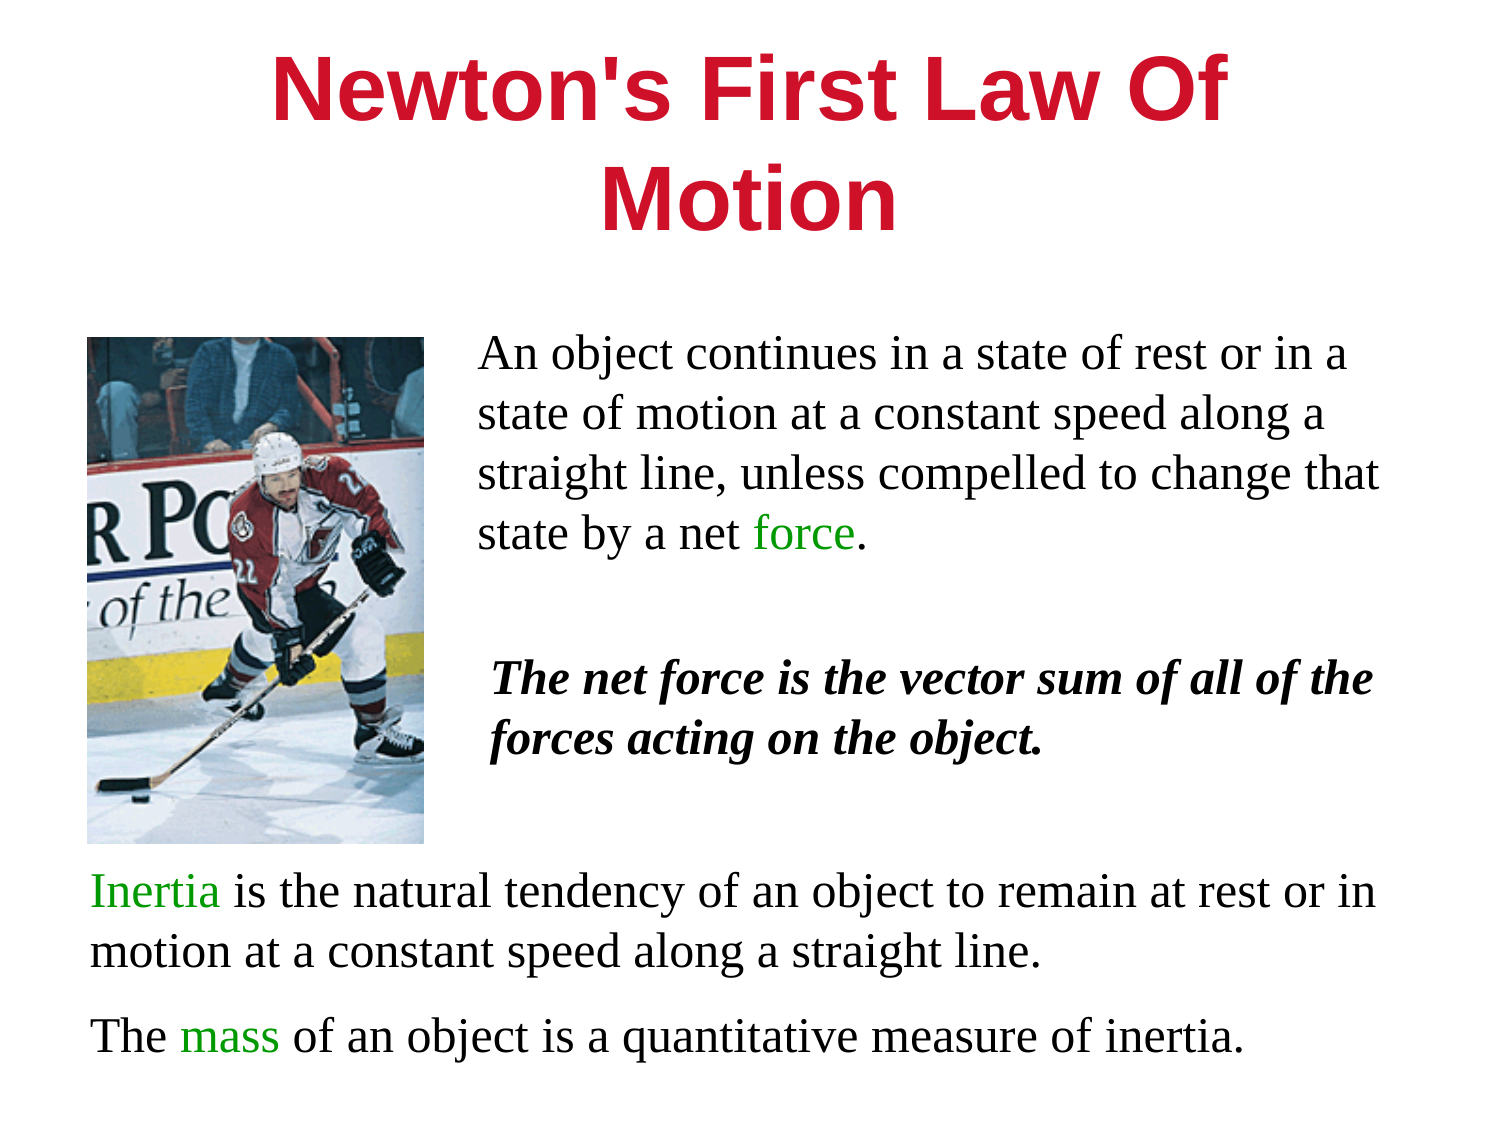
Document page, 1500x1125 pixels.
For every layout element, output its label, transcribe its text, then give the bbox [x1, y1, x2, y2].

title Newton's First Law Of Motion [112, 99, 1388, 288]
picture [87, 337, 424, 844]
text_box The net force is the vector sum of all of the forces acting on the object. [474, 637, 1413, 773]
text_box Inertia is the natural tendency of an object to remain at rest or in motion at a constant speed along a straight line. The mass of an object is a quantitative measure of inertia. [75, 849, 1400, 1070]
text_box An object continues in a state of rest or in a state of motion at a constant speed along a straight line, unless compelled to change that state by a net force. [462, 312, 1425, 568]
